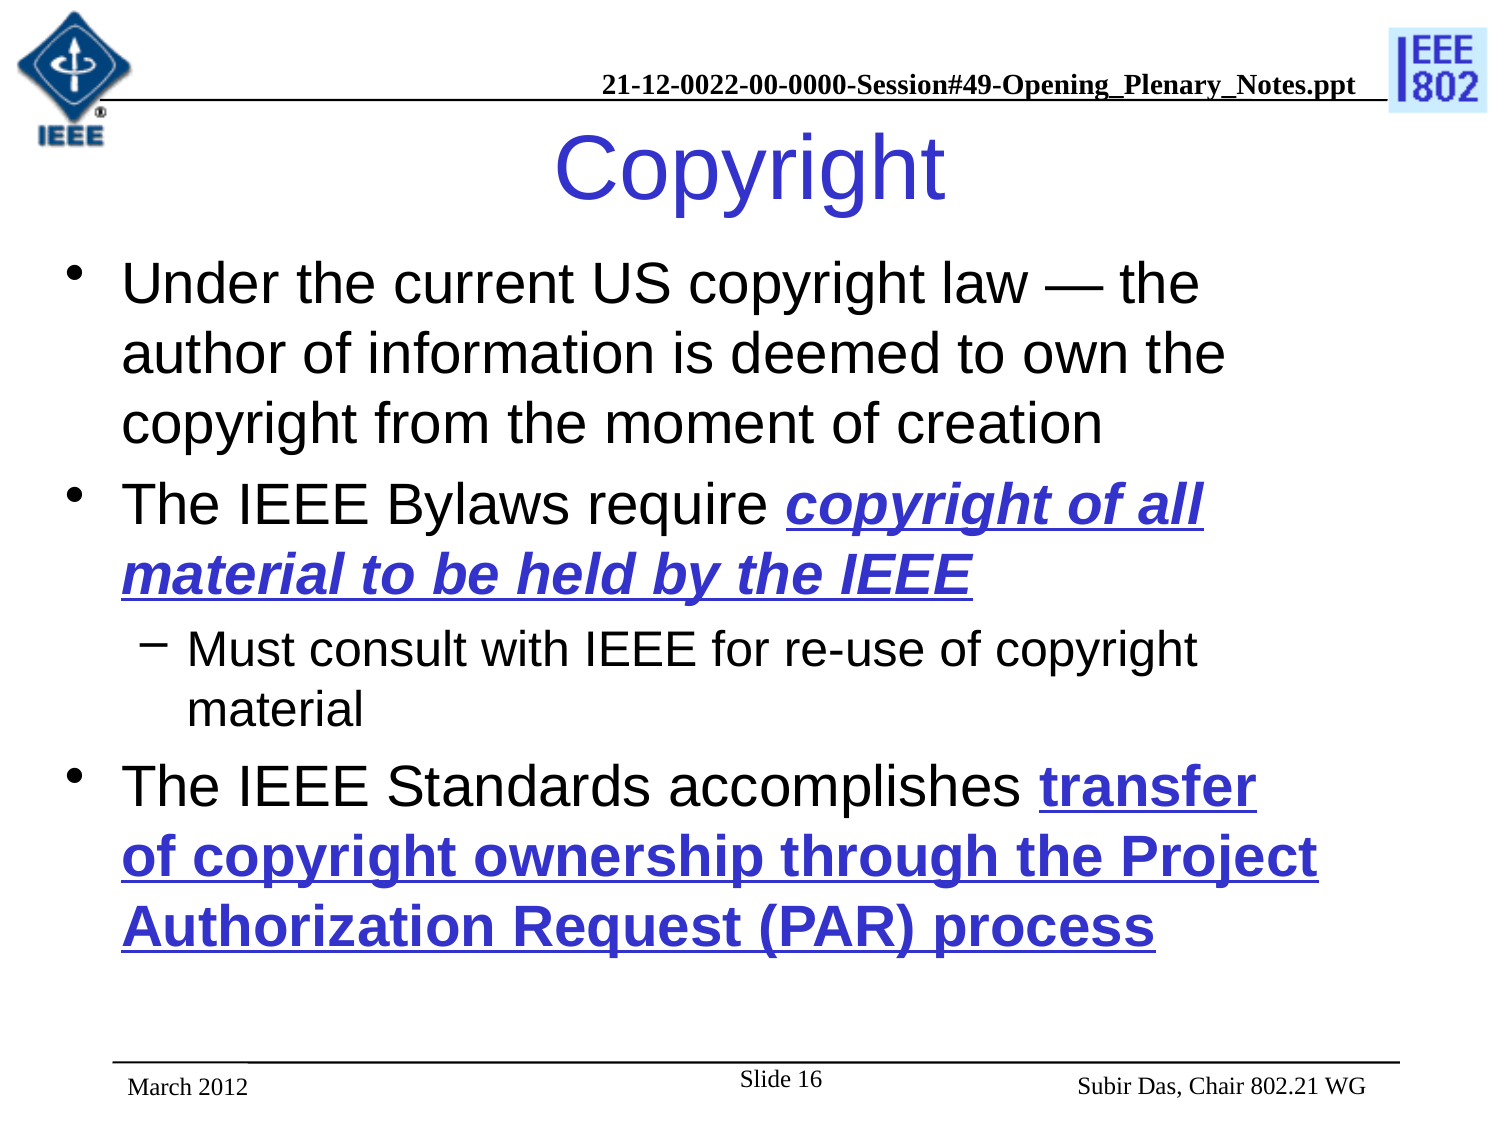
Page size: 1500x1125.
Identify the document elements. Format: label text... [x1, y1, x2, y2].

list Under the current US copyright law — the author of information is deemed to own the copyright from the moment of creation The IEEE Bylaws require copyright of all material to be held by the IEEE Must consult with IEEE for re-use of copyright material The IEEE Standards accomplishes transfer of copyright ownership through the Project Authorization Request (PAR) process [49, 237, 1338, 1001]
slide_number Slide 16 [699, 1062, 863, 1093]
text_box Subir Das, Chair 802.21 WG [1050, 1062, 1412, 1106]
title Copyright [112, 112, 1388, 213]
picture [12, 9, 137, 150]
picture [1374, 9, 1499, 138]
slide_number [112, 1062, 313, 1098]
